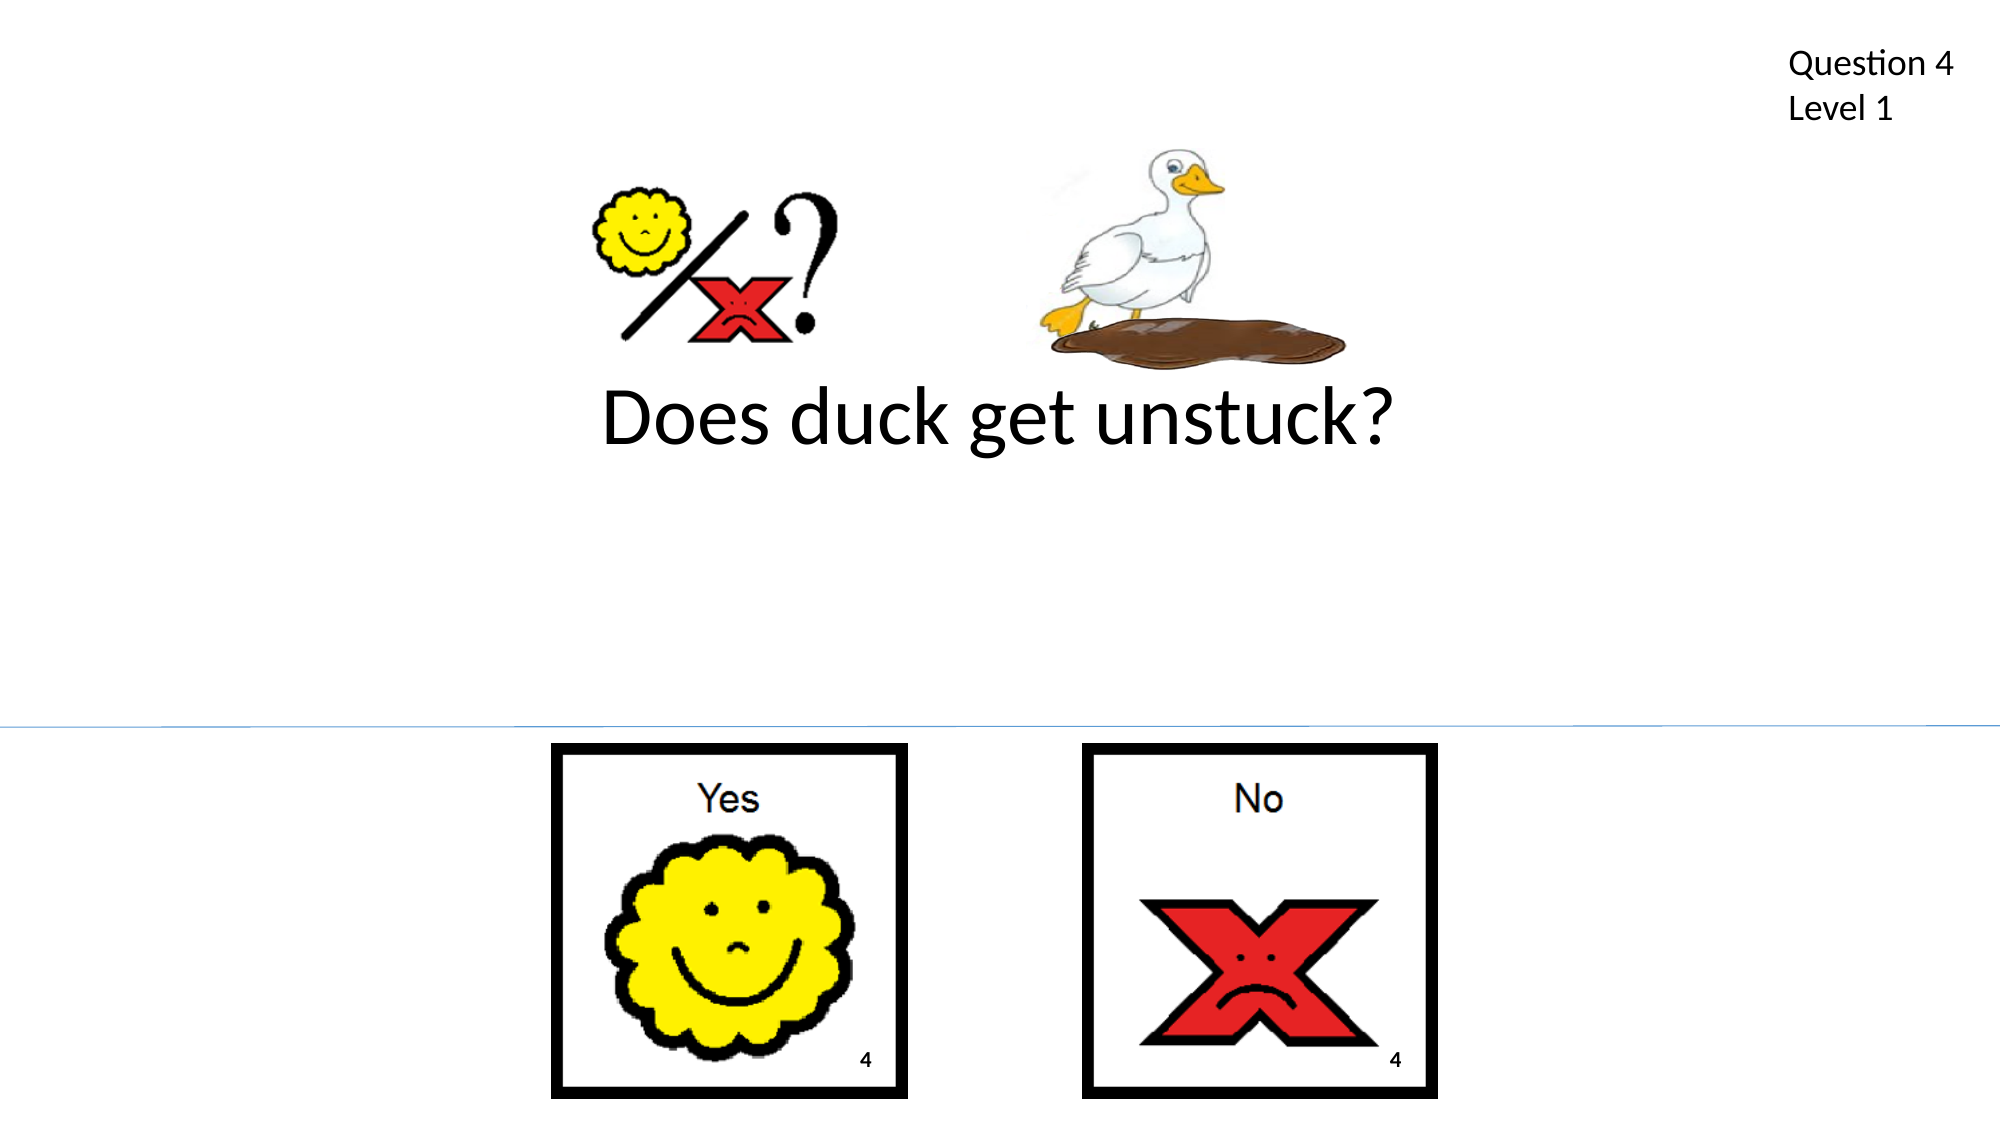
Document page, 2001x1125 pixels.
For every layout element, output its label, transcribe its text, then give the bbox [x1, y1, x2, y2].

picture [577, 158, 846, 374]
text_box Question 4 Level 1 [1773, 30, 1970, 136]
picture [1081, 743, 1438, 1100]
picture [551, 743, 908, 1100]
text_box Does duck get unstuck? [587, 353, 1413, 469]
picture [1026, 132, 1351, 374]
